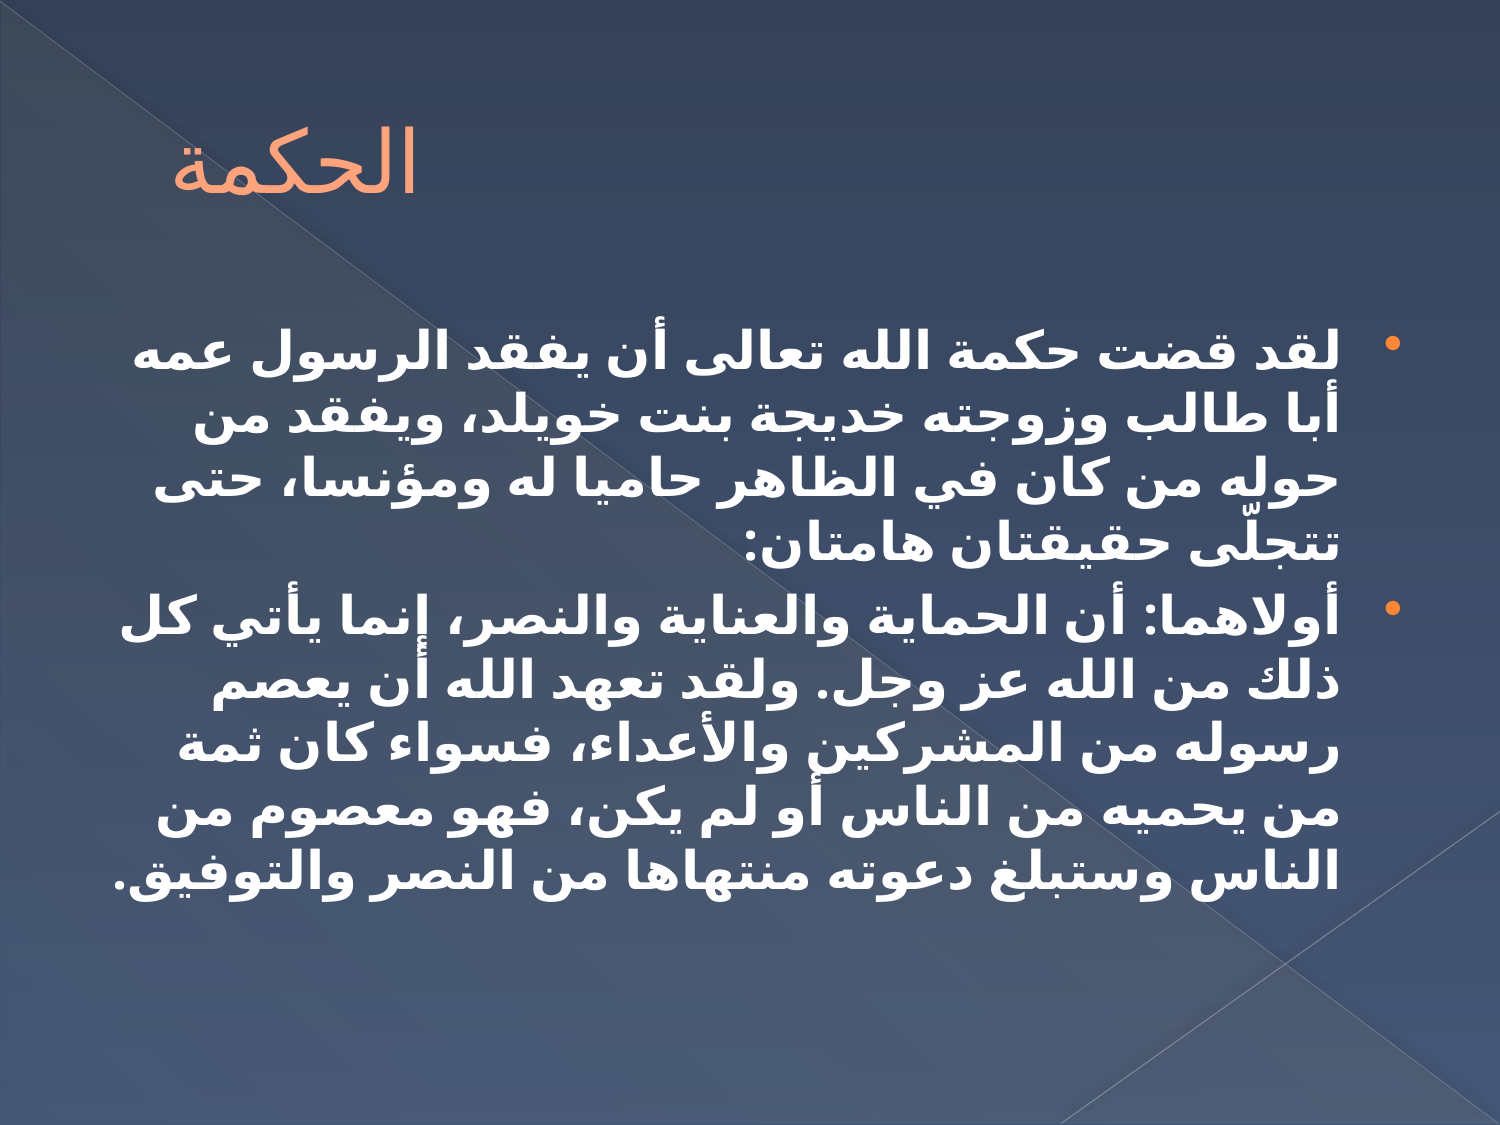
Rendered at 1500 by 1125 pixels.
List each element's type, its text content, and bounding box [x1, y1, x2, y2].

list لقد قضت حكمة الله تعالى أن يفقد الرسول عمه أبا طالب وزوجته خديجة بنت خويلد، ويفقد من حوله من كان في الظاهر حاميا له ومؤنسا، حتى تتجلّى حقيقتان هامتان: أولاهما: أن الحماية والعناية والنصر، إنما يأتي كل ذلك من الله عز وجل. ولقد تعهد الله أن يعصم رسوله من المشركين والأعداء، فسواء كان ثمة من يحميه من الناس أو لم يكن، فهو معصوم من الناس وستبلغ دعوته منتهاها من النصر والتوفيق. [75, 308, 1425, 1059]
title الحكمة [75, 43, 1425, 274]
